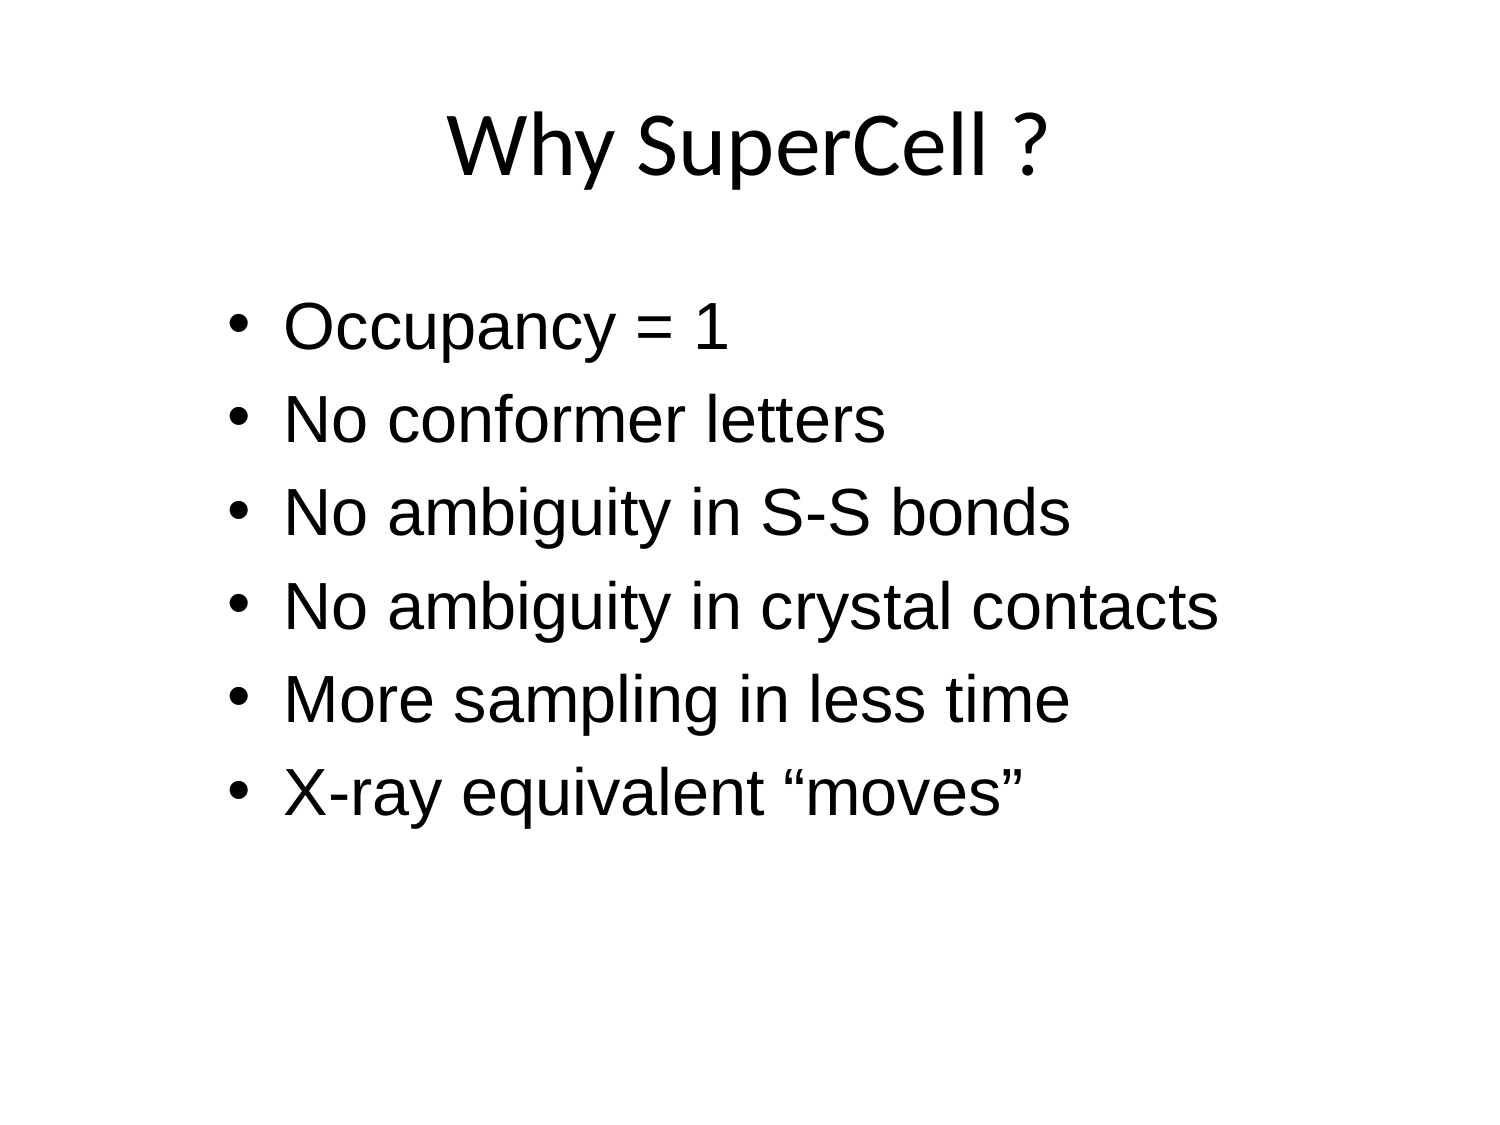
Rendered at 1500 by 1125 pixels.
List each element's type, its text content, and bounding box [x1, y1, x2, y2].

list Occupancy = 1 No conformer letters No ambiguity in S-S bonds No ambiguity in crystal contacts More sampling in less time X-ray equivalent “moves” [212, 275, 1425, 1005]
title Why SuperCell ? [75, 45, 1425, 233]
